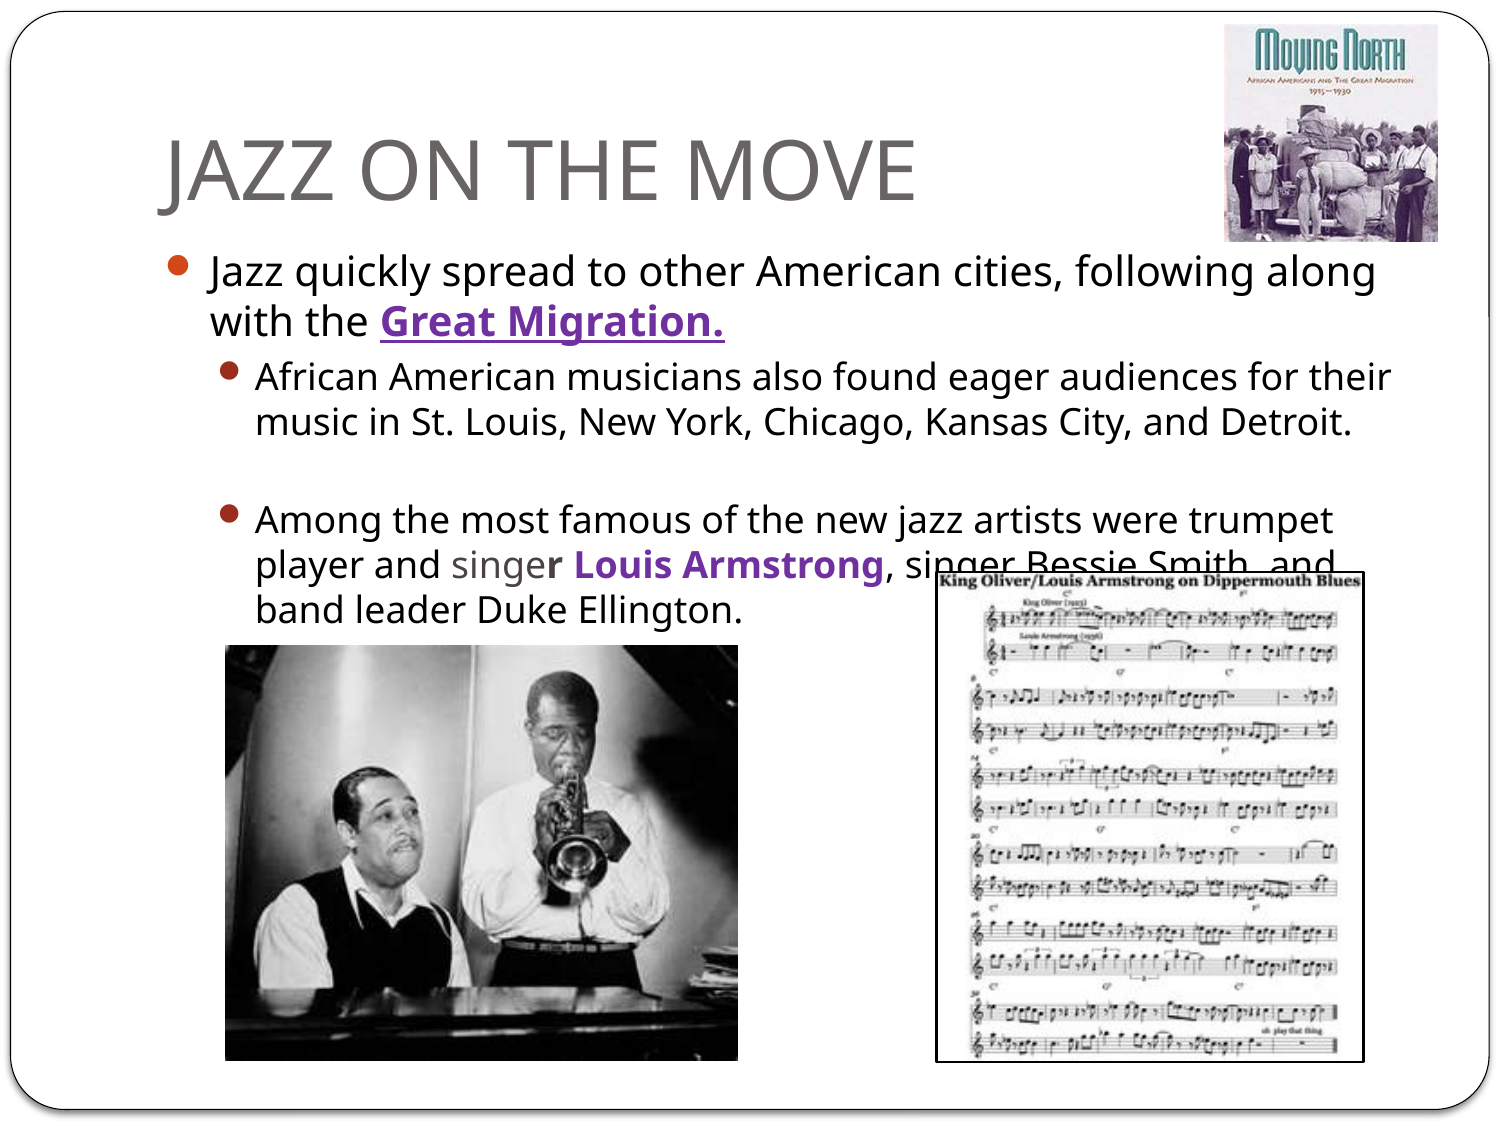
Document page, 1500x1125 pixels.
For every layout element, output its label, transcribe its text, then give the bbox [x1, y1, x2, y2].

picture [937, 572, 1363, 1062]
title JAZZ ON THE MOVE [150, 45, 1218, 233]
picture [1224, 24, 1438, 242]
picture [224, 645, 738, 1062]
list Jazz quickly spread to other American cities, following along with the Great Migration. African American musicians also found eager audiences for their music in St. Louis, New York, Chicago, Kansas City, and Detroit. Among the most famous of the new jazz artists were trumpet player and singer Louis Armstrong, singer Bessie Smith, and band leader Duke Ellington. [150, 237, 1425, 988]
